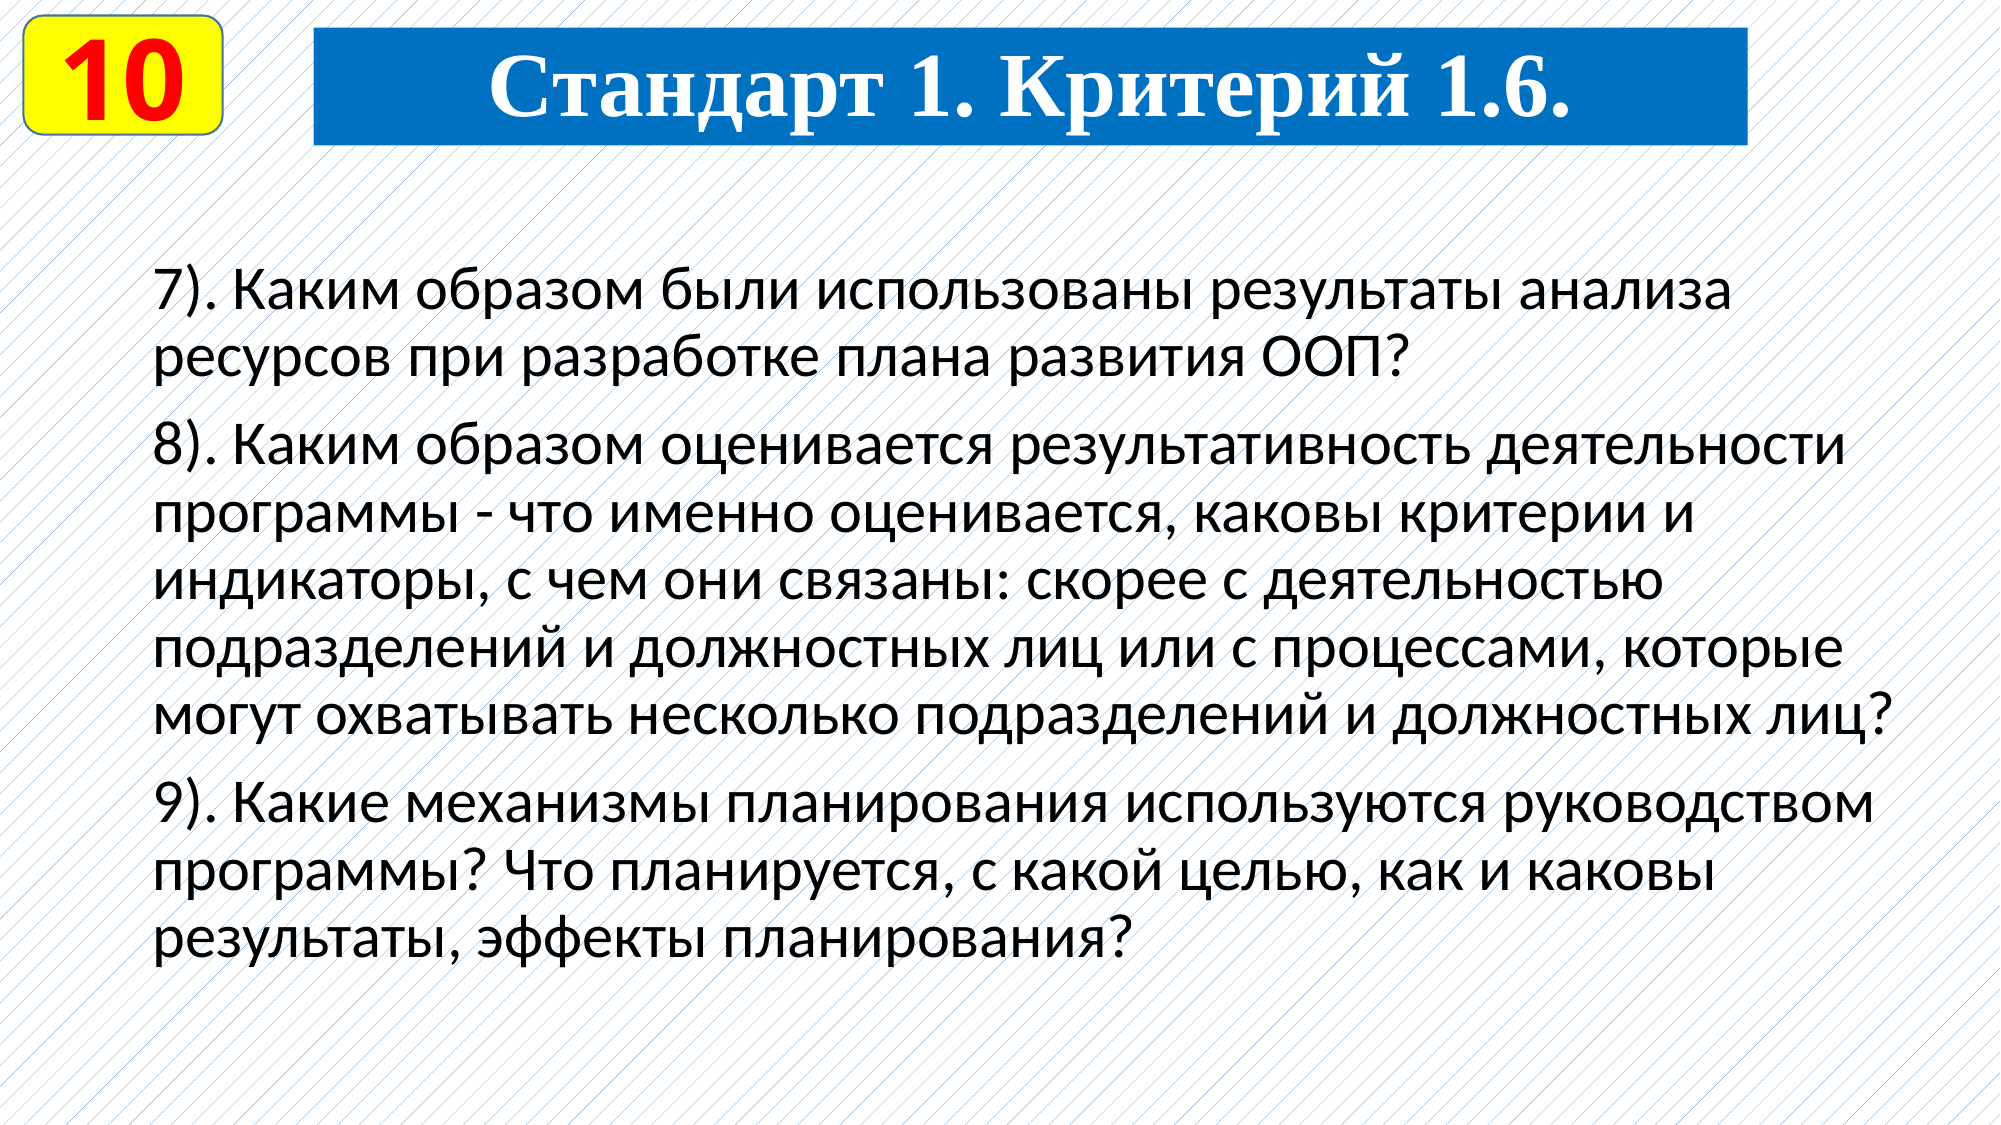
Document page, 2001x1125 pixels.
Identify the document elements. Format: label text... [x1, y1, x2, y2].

list 7). Каким образом были использованы результаты анализа ресурсов при разработке плана развития ООП? 8). Каким образом оценивается результативность деятельности программы - что именно оценивается, каковы критерии и индикаторы, с чем они связаны: скорее с деятельностью подразделений и должностных лиц или с процессами, которые могут охватывать несколько подразделений и должностных лиц? 9). Какие механизмы планирования используются руководством программы? Что планируется, с какой целью, как и каковы результаты, эффекты планирования? [137, 247, 1932, 1035]
text_box Стандарт 1. Критерий 1.6. [313, 27, 1748, 146]
text_box 10 [22, 14, 224, 136]
